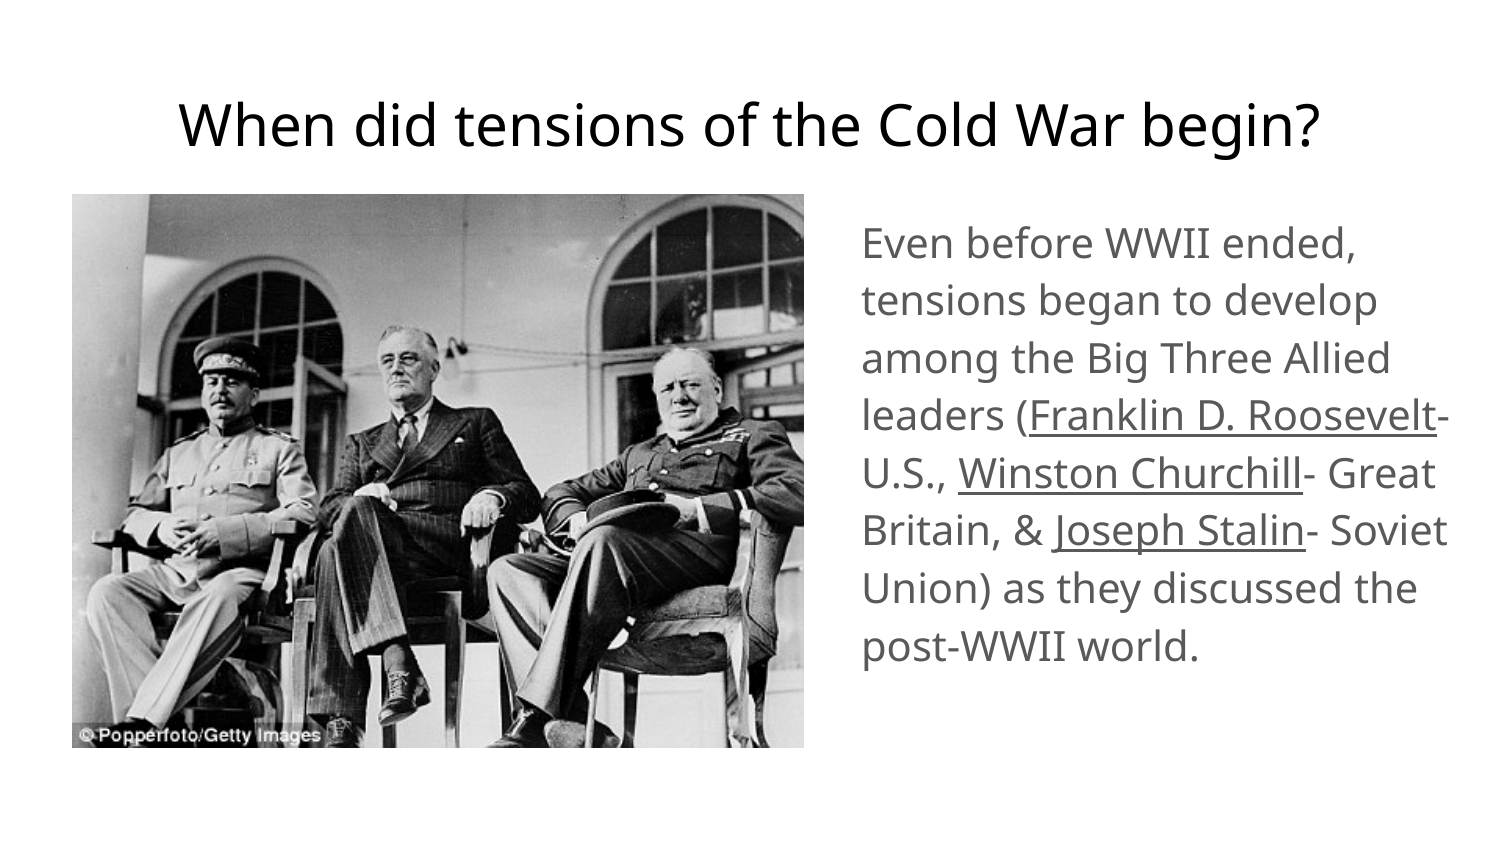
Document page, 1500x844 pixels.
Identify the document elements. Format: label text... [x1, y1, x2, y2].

title When did tensions of the Cold War begin? [51, 72, 1449, 167]
picture [71, 193, 804, 748]
list Even before WWII ended, tensions began to develop among the Big Three Allied leaders (Franklin D. Roosevelt- U.S., Winston Churchill- Great Britain, & Joseph Stalin- Soviet Union) as they discussed the post-WWII world. [846, 194, 1471, 844]
